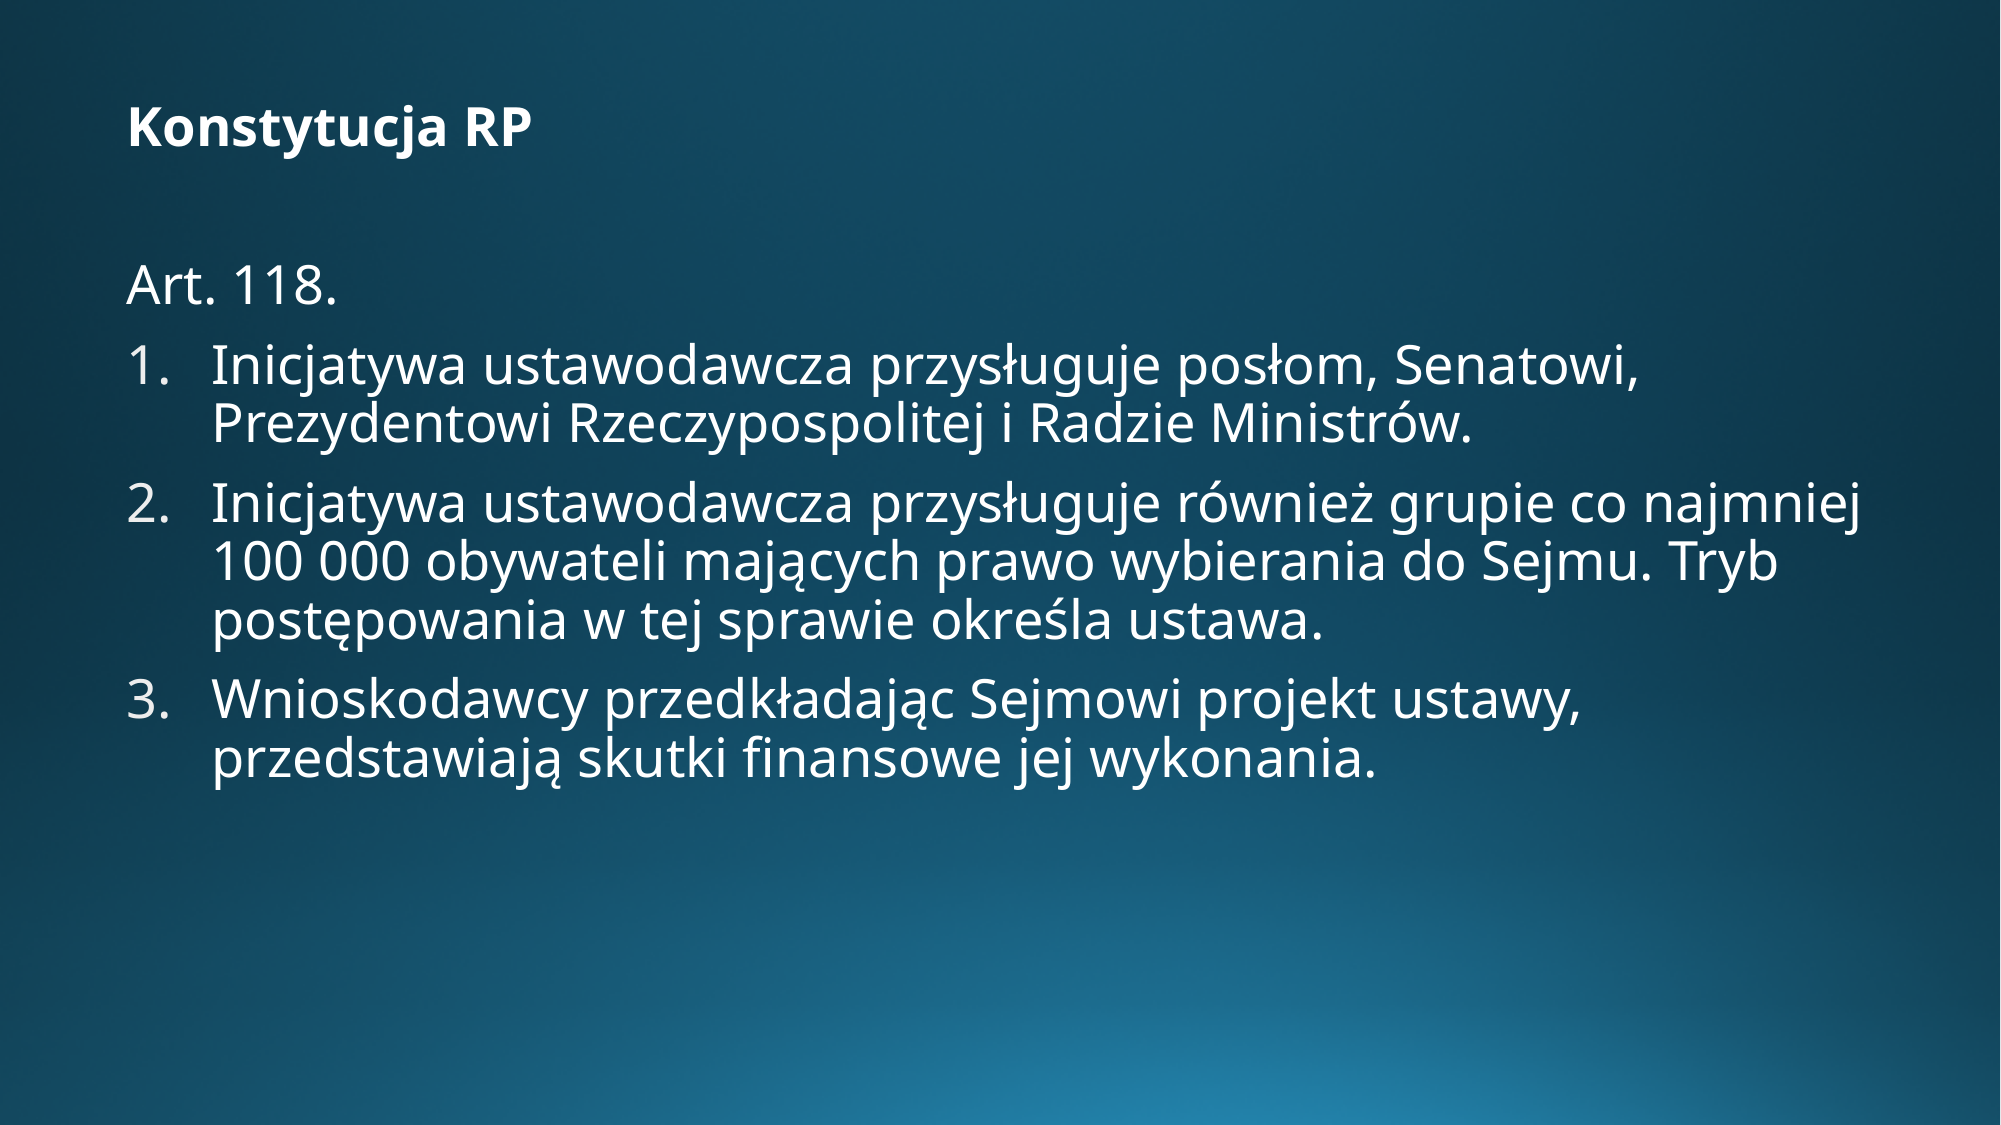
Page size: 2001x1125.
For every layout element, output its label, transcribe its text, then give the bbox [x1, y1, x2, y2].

list Konstytucja RP Art. 118. Inicjatywa ustawodawcza przysługuje posłom, Senatowi, Prezydentowi Rzeczypospolitej i Radzie Ministrów. Inicjatywa ustawodawcza przysługuje również grupie co najmniej 100 000 obywateli mających prawo wybierania do Sejmu. Tryb postępowania w tej sprawie określa ustawa. Wnioskodawcy przedkładając Sejmowi projekt ustawy, przedstawiają skutki finansowe jej wykonania. [111, 91, 1935, 1050]
picture [0, 0, 2001, 1125]
